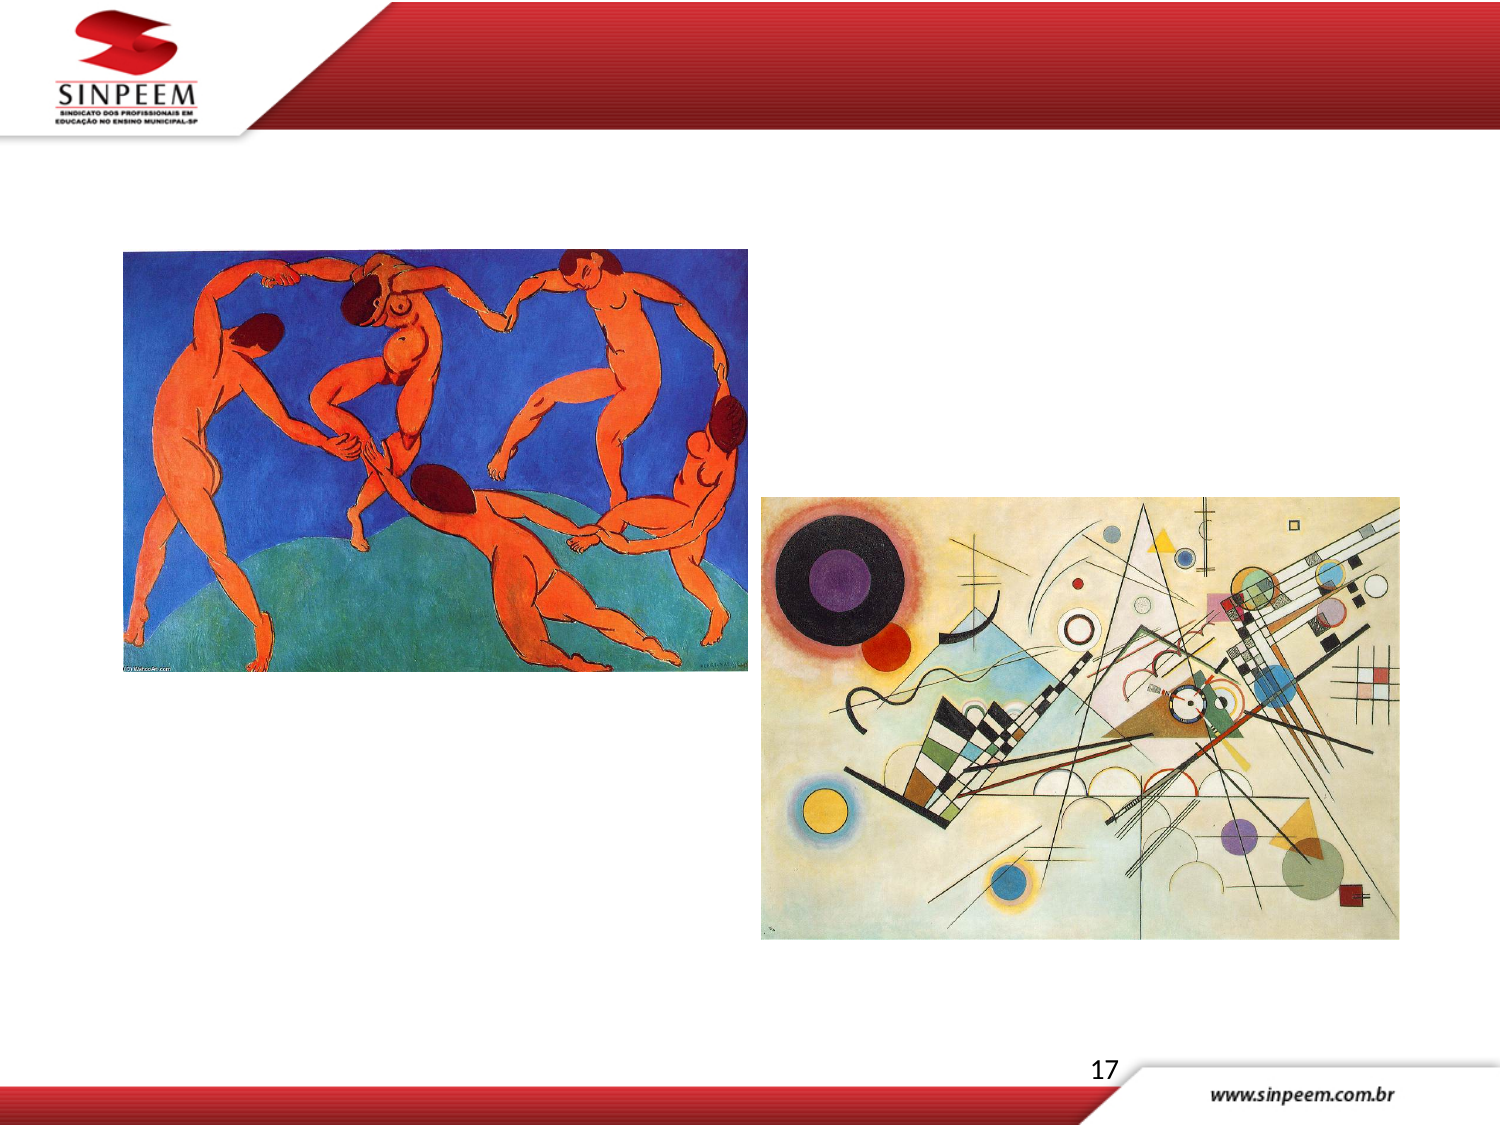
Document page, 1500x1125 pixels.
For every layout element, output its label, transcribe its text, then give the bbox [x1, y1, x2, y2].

picture [0, 2, 1500, 149]
picture [761, 497, 1400, 940]
slide_number 17 [1074, 1042, 1425, 1103]
picture [123, 249, 748, 672]
picture [0, 1053, 1500, 1125]
